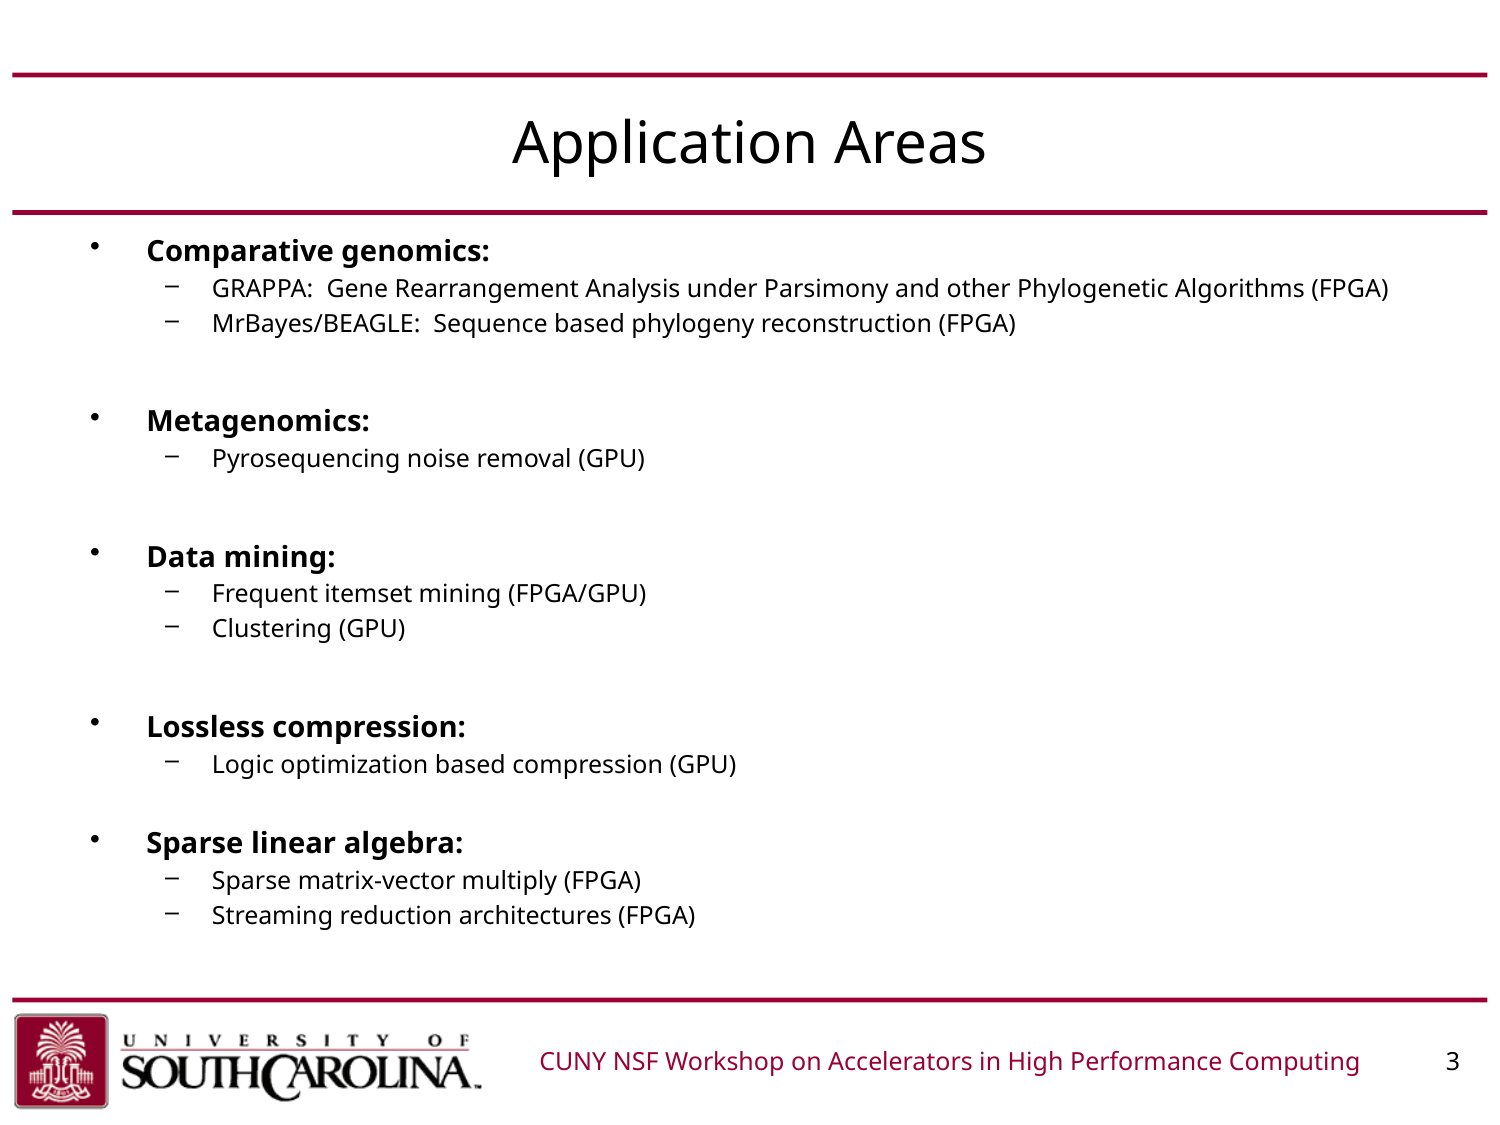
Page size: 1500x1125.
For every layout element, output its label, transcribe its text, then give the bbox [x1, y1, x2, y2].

title Application Areas [74, 74, 1426, 206]
list Comparative genomics: GRAPPA: Gene Rearrangement Analysis under Parsimony and other Phylogenetic Algorithms (FPGA) MrBayes/BEAGLE: Sequence based phylogeny reconstruction (FPGA) Metagenomics: Pyrosequencing noise removal (GPU) Data mining: Frequent itemset mining (FPGA/GPU) Clustering (GPU) Lossless compression: Logic optimization based compression (GPU) Sparse linear algebra: Sparse matrix-vector multiply (FPGA) Streaming reduction architectures (FPGA) [74, 224, 1426, 988]
slide_number CUNY NSF Workshop on Accelerators in High Performance Computing 3 [424, 1037, 1476, 1088]
picture [12, 1012, 488, 1112]
